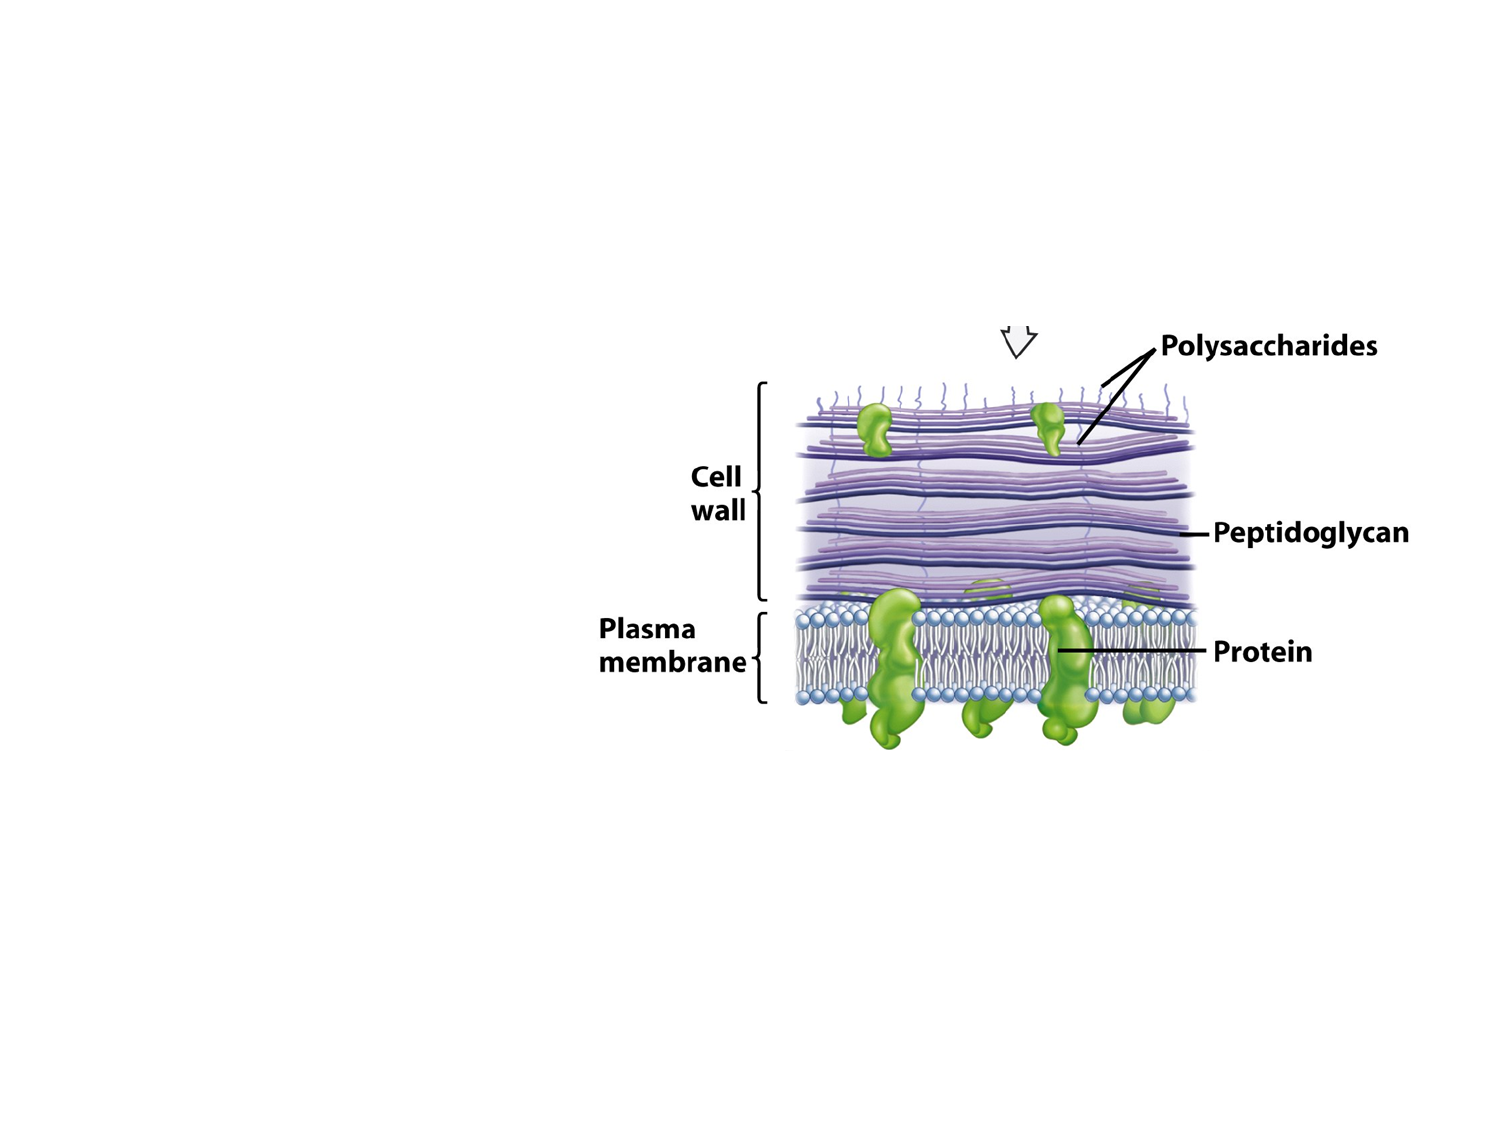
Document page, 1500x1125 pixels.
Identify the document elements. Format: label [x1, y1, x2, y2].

list [586, 299, 1426, 751]
